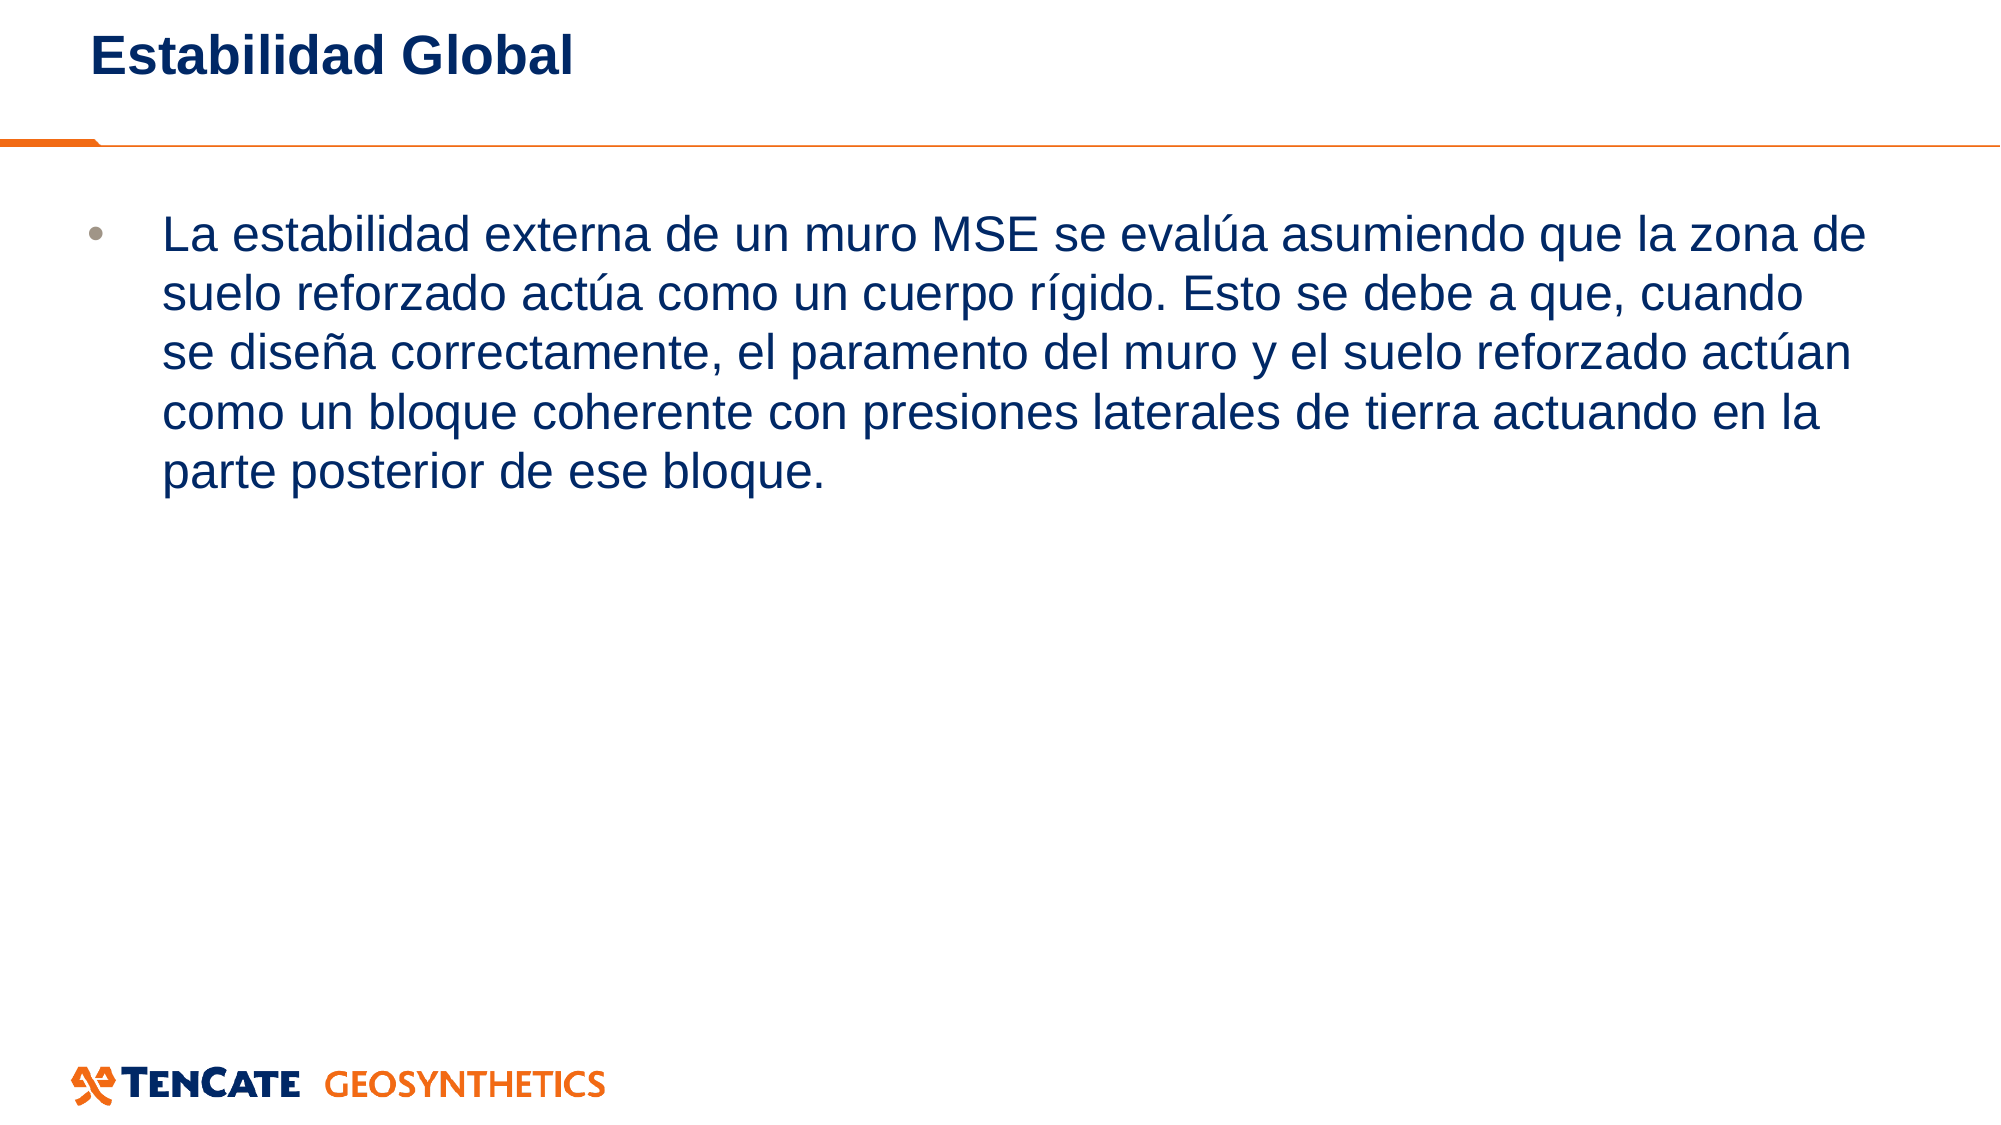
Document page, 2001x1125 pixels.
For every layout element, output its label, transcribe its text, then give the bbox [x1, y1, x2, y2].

list La estabilidad externa de un muro MSE se evalúa asumiendo que la zona de suelo reforzado actúa como un cuerpo rígido. Esto se debe a que, cuando se diseña correctamente, el paramento del muro y el suelo reforzado actúan como un bloque coherente con presiones laterales de tierra actuando en la parte posterior de ese bloque. [70, 196, 1900, 1005]
title Estabilidad Global [76, 11, 1914, 71]
picture [70, 1066, 605, 1106]
picture [0, 139, 2000, 147]
